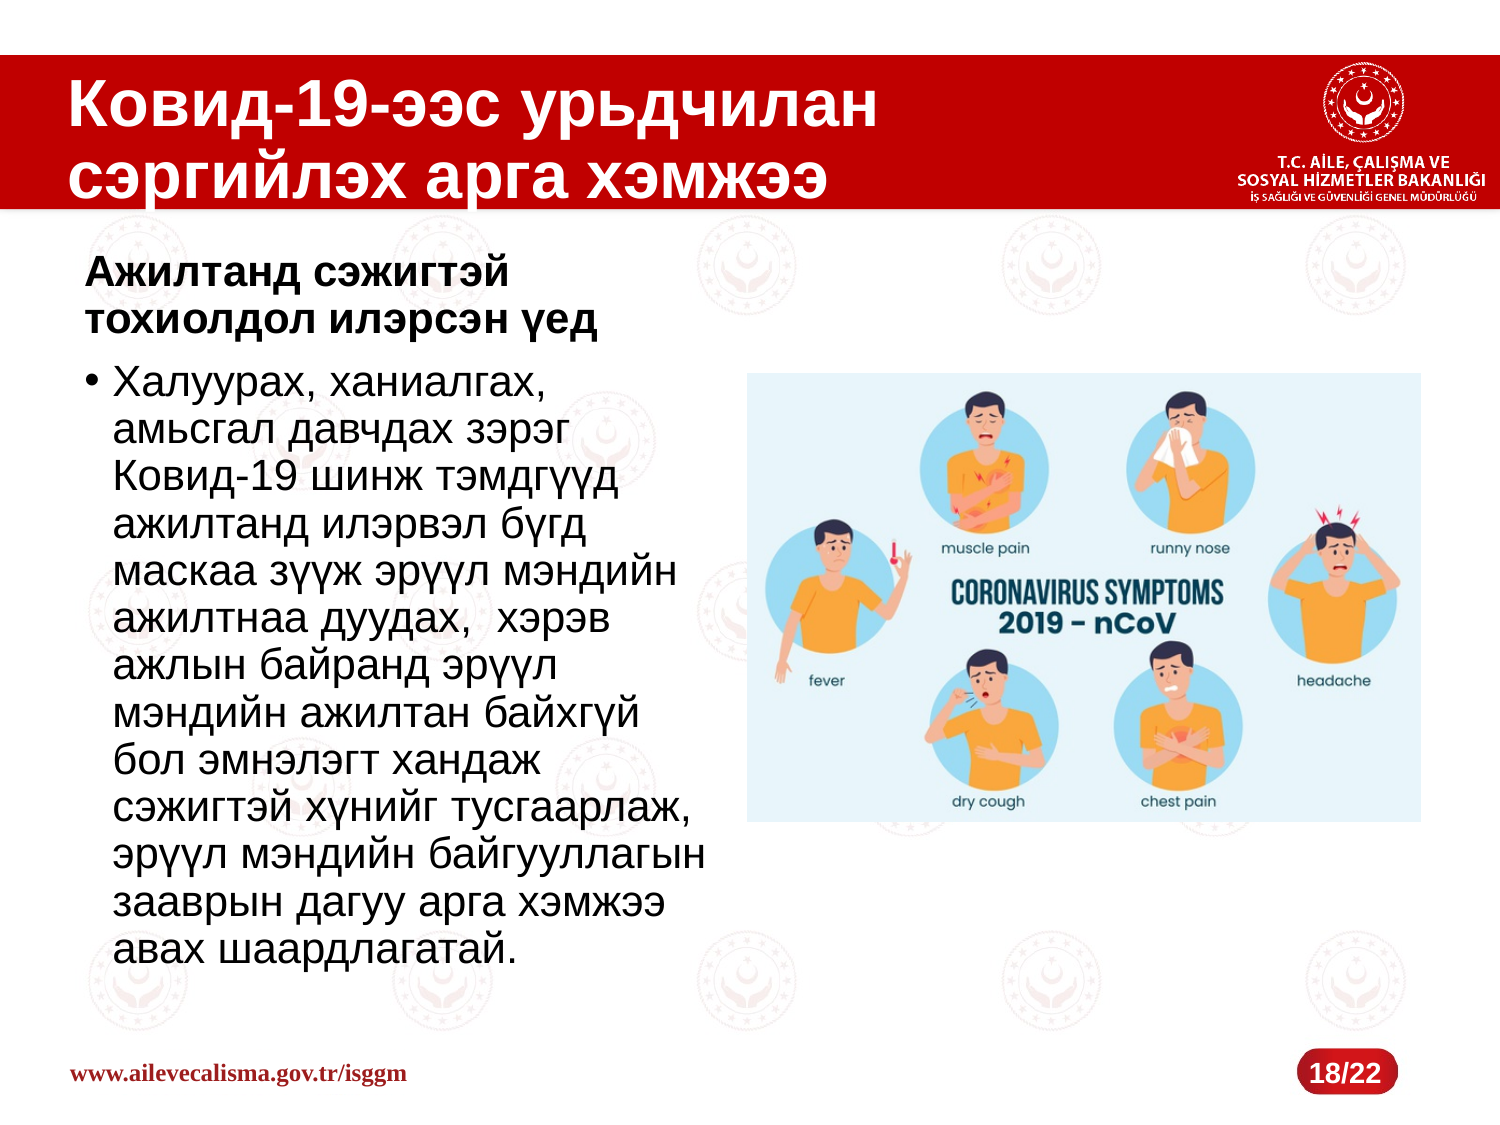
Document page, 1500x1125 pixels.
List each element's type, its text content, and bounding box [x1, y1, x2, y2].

list Ажилтанд сэжигтэй тохиолдол илэрсэн үед Халуурах, ханиалгах, амьсгал давчдах зэрэг Ковид-19 шинж тэмдгүүд ажилтанд илэрвэл бүгд маскаа зүүж эрүүл мэндийн ажилтнаа дуудах, хэрэв ажлын байранд эрүүл мэндийн ажилтан байхгүй бол эмнэлэгт хандаж сэжигтэй хүнийг тусгаарлаж, эрүүл мэндийн байгууллагын зааврын дагуу арга хэмжээ авах шаардлагатай. [69, 240, 1363, 1027]
picture [0, 0, 1500, 55]
title Ковид-19-ээс урьдчилан сэргийлэх арга хэмжээ [52, 39, 1185, 243]
picture [0, 210, 1500, 1125]
slide_number 18/22 [1059, 1042, 1397, 1103]
picture [1237, 62, 1485, 203]
